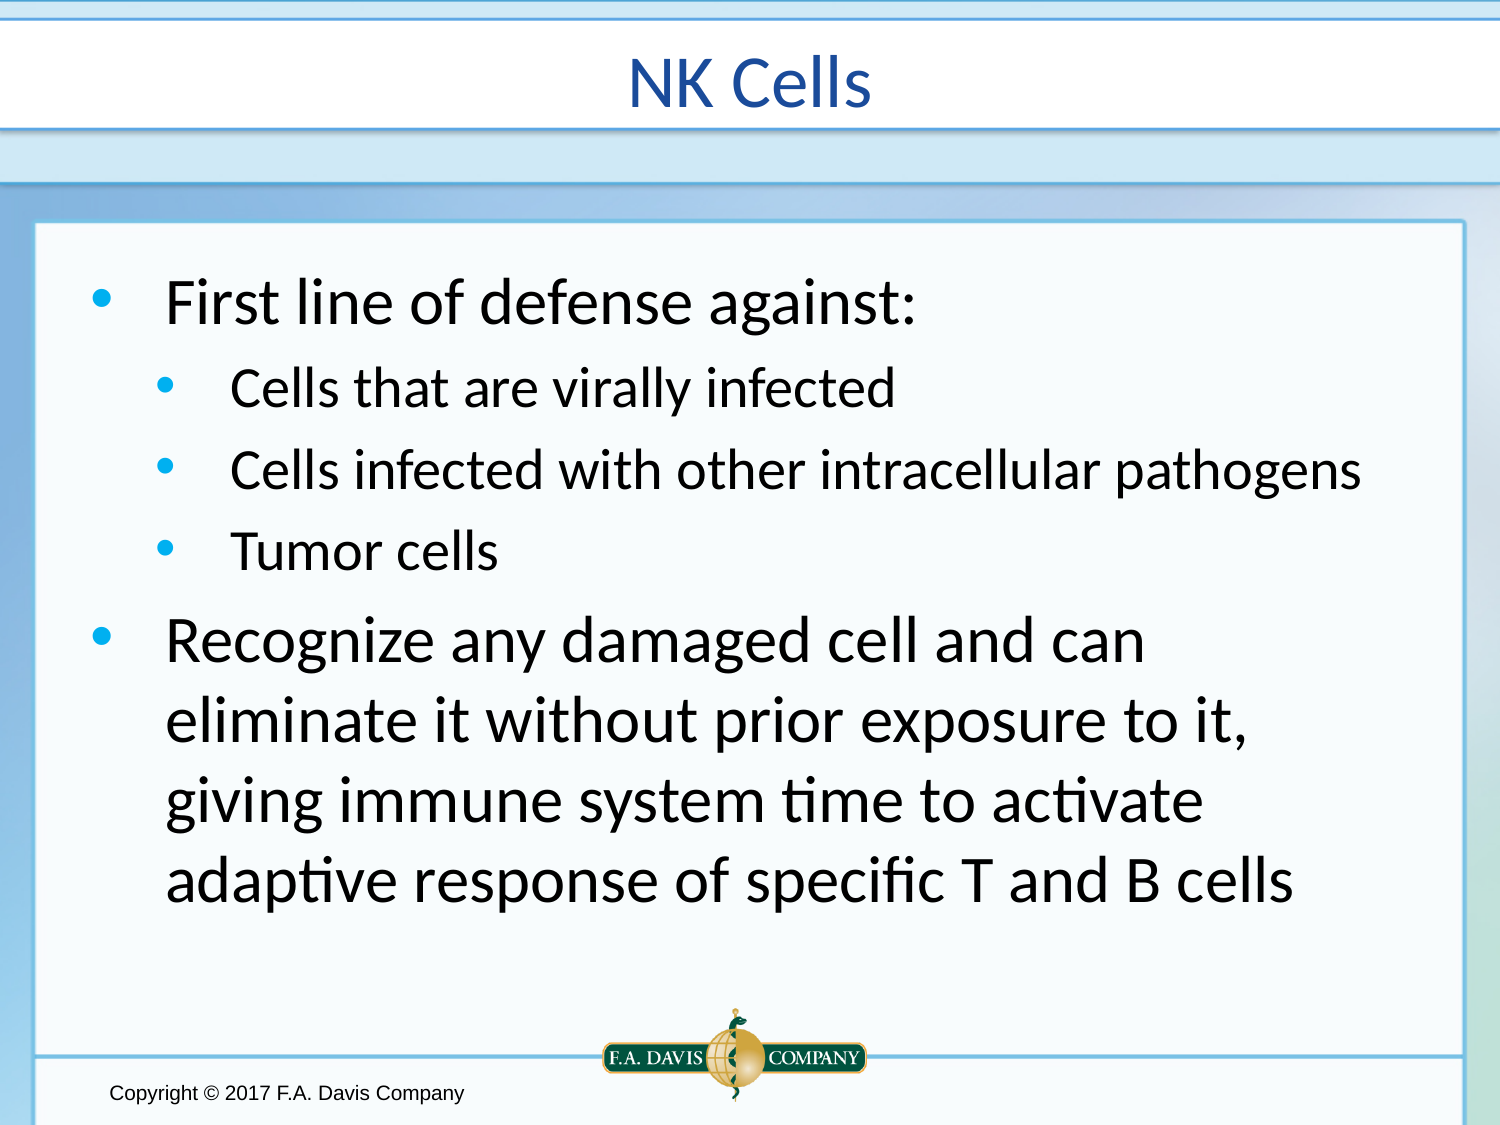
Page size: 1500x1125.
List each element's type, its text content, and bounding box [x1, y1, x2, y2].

picture [0, 0, 1500, 21]
picture [0, 135, 1500, 1125]
list First line of defense against: Cells that are virally infected Cells infected with other intracellular pathogens Tumor cells Recognize any damaged cell and can eliminate it without prior exposure to it, giving immune system time to activate adaptive response of specific T and B cells [75, 249, 1425, 1005]
title NK Cells [0, 21, 1500, 135]
